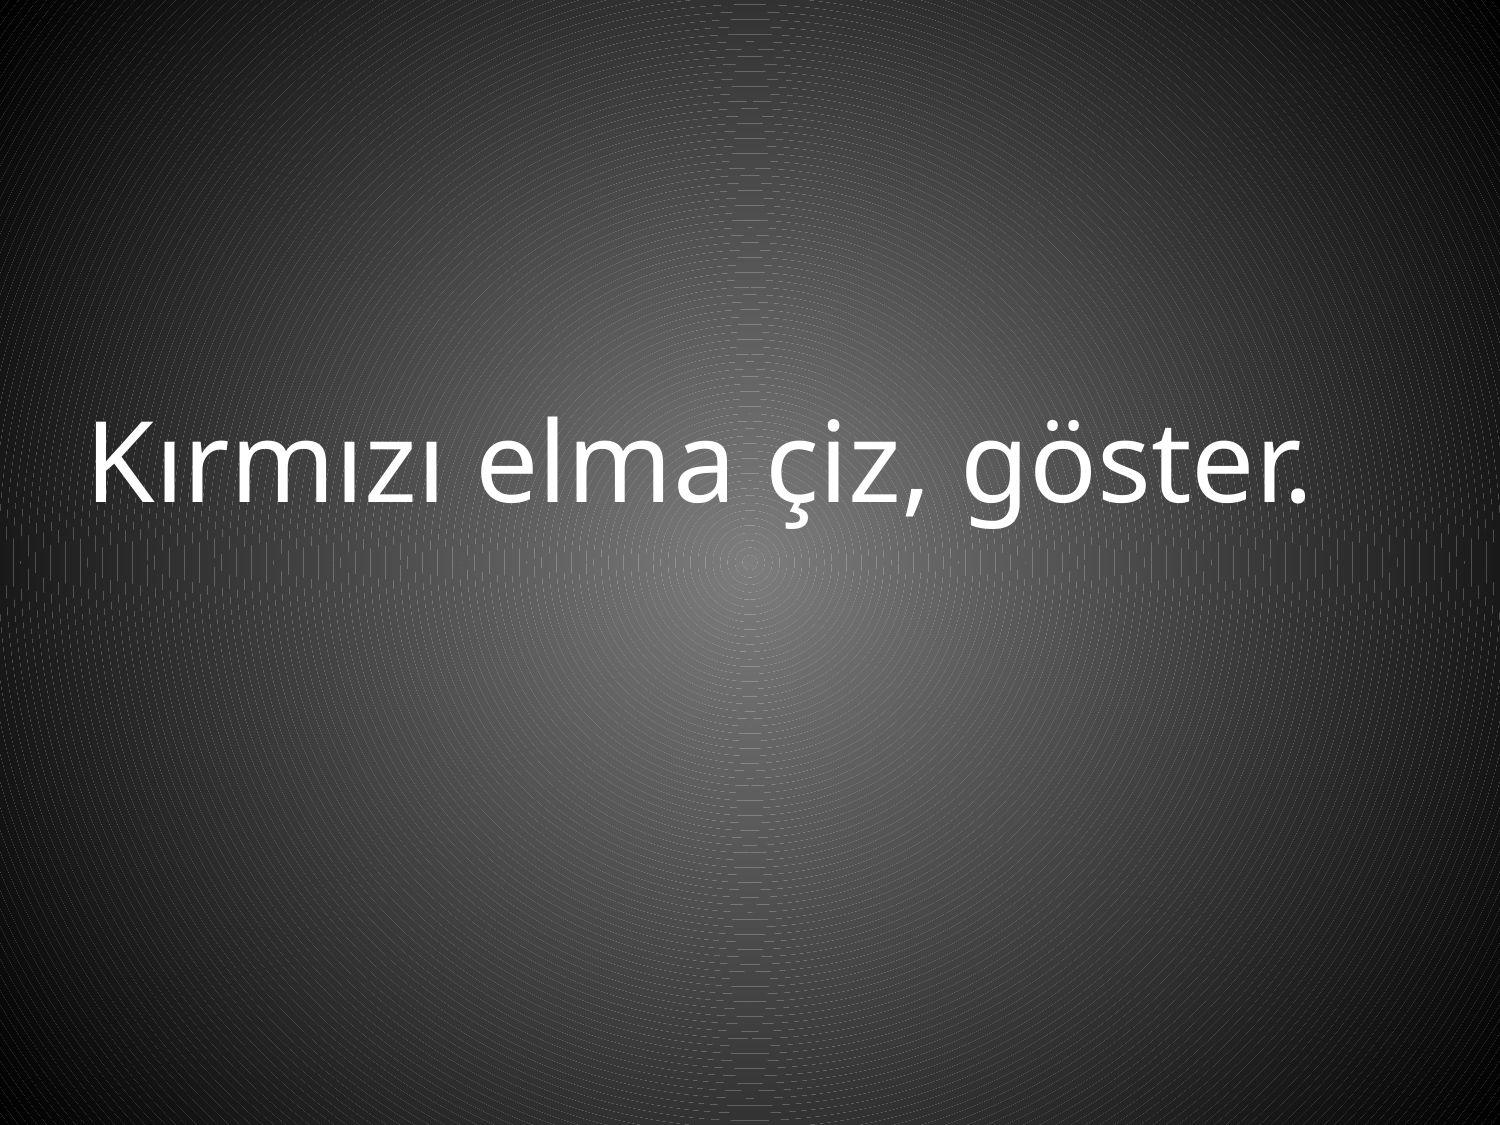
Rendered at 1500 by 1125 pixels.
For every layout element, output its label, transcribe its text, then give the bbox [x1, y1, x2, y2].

list Kırmızı elma çiz, göster. [70, 382, 1421, 1125]
